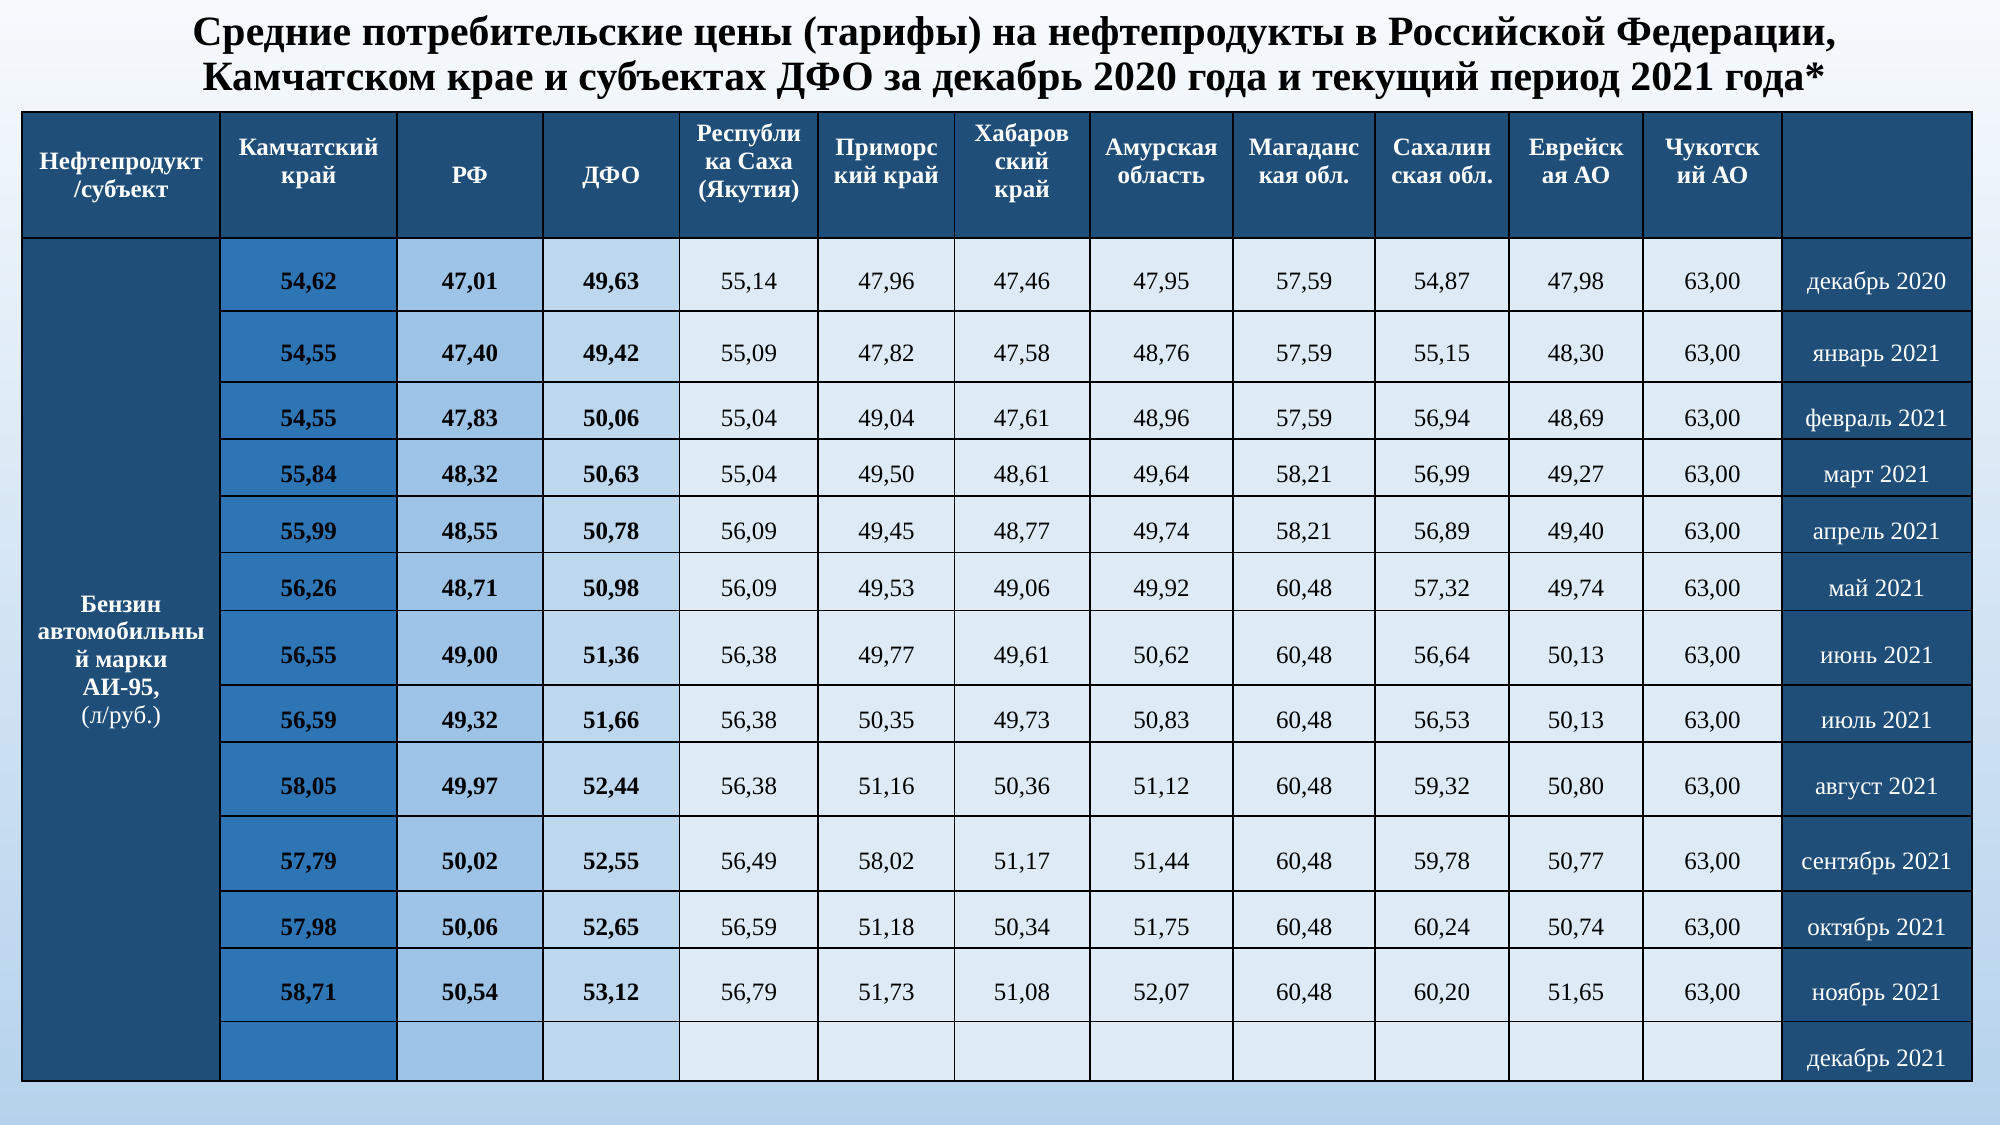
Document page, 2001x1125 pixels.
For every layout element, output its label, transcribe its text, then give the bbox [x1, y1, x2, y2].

table_cell 47,58 [955, 312, 1089, 381]
table_cell 63,00 [1644, 312, 1781, 381]
table_cell [1234, 1022, 1374, 1080]
table_cell 48,71 [398, 553, 542, 610]
table_cell 63,00 [1644, 497, 1781, 552]
table_header Амурская область [1091, 113, 1232, 237]
table_cell декабрь 2021 [1783, 1022, 1971, 1080]
table_cell июнь 2021 [1783, 611, 1971, 684]
table_cell 50,77 [1510, 817, 1642, 890]
table_cell 49,06 [955, 553, 1089, 610]
table_cell 50,13 [1510, 686, 1642, 741]
table_cell 49,53 [819, 553, 954, 610]
table_cell 60,48 [1234, 892, 1374, 947]
table_cell 55,04 [680, 440, 817, 495]
table_cell 60,48 [1234, 611, 1374, 684]
table_cell 56,49 [680, 817, 817, 890]
table_cell 59,78 [1376, 817, 1508, 890]
table_cell январь 2021 [1783, 312, 1971, 381]
table_cell март 2021 [1783, 440, 1971, 495]
table_cell 60,48 [1234, 817, 1374, 890]
table_cell 48,69 [1510, 383, 1642, 438]
table_cell [955, 1022, 1089, 1080]
table_cell 56,09 [680, 553, 817, 610]
table_cell июль 2021 [1783, 686, 1971, 741]
table_cell 49,50 [819, 440, 954, 495]
table_cell 47,82 [819, 312, 954, 381]
table_cell 51,12 [1091, 743, 1232, 815]
table_cell 51,65 [1510, 949, 1642, 1021]
table_header Магаданская обл. [1234, 113, 1374, 237]
table_cell 56,26 [221, 553, 396, 610]
table_cell 50,78 [544, 497, 679, 552]
table_cell 55,84 [221, 440, 396, 495]
table_header Еврейская АО [1510, 113, 1642, 237]
table_cell [221, 1022, 396, 1080]
table_cell 49,92 [1091, 553, 1232, 610]
table_cell 57,79 [221, 817, 396, 890]
table_cell [819, 1022, 954, 1080]
table_cell 56,38 [680, 743, 817, 815]
table_cell 57,59 [1234, 239, 1374, 310]
table_cell 63,00 [1644, 892, 1781, 947]
table_cell 51,75 [1091, 892, 1232, 947]
table_cell 48,96 [1091, 383, 1232, 438]
table_cell 52,07 [1091, 949, 1232, 1021]
table_cell 55,99 [221, 497, 396, 552]
table_cell май 2021 [1783, 553, 1971, 610]
table_cell 47,98 [1510, 239, 1642, 310]
table_cell 56,09 [680, 497, 817, 552]
table_cell 50,13 [1510, 611, 1642, 684]
table_cell 54,87 [1376, 239, 1508, 310]
table_cell 48,55 [398, 497, 542, 552]
table_header Чукотский АО [1644, 113, 1781, 237]
table_cell 56,59 [680, 892, 817, 947]
table_cell 50,06 [544, 383, 679, 438]
table_cell 49,97 [398, 743, 542, 815]
table_cell 54,62 [221, 239, 396, 310]
table_cell 56,38 [680, 686, 817, 741]
table_header Нефтепродукт/субъект [23, 113, 219, 237]
table_cell 48,61 [955, 440, 1089, 495]
table_cell 54,55 [221, 383, 396, 438]
table_cell 53,12 [544, 949, 679, 1021]
title Средние потребительские цены (тарифы) на нефтепродукты в Российской Федерации, Камчатском крае и субъектах ДФО за декабрь 2020 года и текущий период 2021 года* [142, 0, 1887, 111]
table_header РФ [398, 113, 542, 237]
table_cell 49,63 [544, 239, 679, 310]
table_cell 52,65 [544, 892, 679, 947]
table_cell 47,95 [1091, 239, 1232, 310]
table_header [1783, 113, 1971, 237]
table_cell 56,53 [1376, 686, 1508, 741]
table_cell 49,40 [1510, 497, 1642, 552]
table_cell 48,76 [1091, 312, 1232, 381]
table_cell 50,83 [1091, 686, 1232, 741]
table_cell 47,61 [955, 383, 1089, 438]
table_cell 50,98 [544, 553, 679, 610]
table_cell 51,44 [1091, 817, 1232, 890]
table_cell 49,74 [1091, 497, 1232, 552]
table_cell 51,08 [955, 949, 1089, 1021]
table_cell 47,46 [955, 239, 1089, 310]
table_cell [1644, 1022, 1781, 1080]
table_cell 49,27 [1510, 440, 1642, 495]
table_cell 63,00 [1644, 239, 1781, 310]
table_header Хабаровский край [955, 113, 1089, 237]
table_cell 56,99 [1376, 440, 1508, 495]
table_cell 57,32 [1376, 553, 1508, 610]
table_cell 51,18 [819, 892, 954, 947]
table_cell август 2021 [1783, 743, 1971, 815]
table_cell 51,36 [544, 611, 679, 684]
table_cell 47,40 [398, 312, 542, 381]
table_cell ноябрь 2021 [1783, 949, 1971, 1021]
table_cell 49,00 [398, 611, 542, 684]
table_cell 56,64 [1376, 611, 1508, 684]
table_cell 48,30 [1510, 312, 1642, 381]
table_cell 50,34 [955, 892, 1089, 947]
table_cell 56,59 [221, 686, 396, 741]
table_header ДФО [544, 113, 679, 237]
table_cell 63,00 [1644, 440, 1781, 495]
table_cell Бензин автомобильный марки АИ-95, (л/руб.) [23, 239, 219, 1080]
table_cell 49,45 [819, 497, 954, 552]
table_cell [1510, 1022, 1642, 1080]
table_cell 63,00 [1644, 949, 1781, 1021]
table_cell 50,62 [1091, 611, 1232, 684]
table_cell 51,73 [819, 949, 954, 1021]
table_cell 50,06 [398, 892, 542, 947]
table_cell 58,05 [221, 743, 396, 815]
table_cell 52,44 [544, 743, 679, 815]
table_cell 55,09 [680, 312, 817, 381]
table_cell 49,61 [955, 611, 1089, 684]
table_cell 57,59 [1234, 312, 1374, 381]
table_cell 49,42 [544, 312, 679, 381]
table_cell [1376, 1022, 1508, 1080]
table_cell 50,54 [398, 949, 542, 1021]
table_cell 50,36 [955, 743, 1089, 815]
table_cell 60,48 [1234, 686, 1374, 741]
table_cell 55,15 [1376, 312, 1508, 381]
table_cell 49,74 [1510, 553, 1642, 610]
table_cell 49,04 [819, 383, 954, 438]
table_cell 59,32 [1376, 743, 1508, 815]
table_header Камчатский край [221, 113, 396, 237]
table_cell 47,83 [398, 383, 542, 438]
table_cell 60,48 [1234, 949, 1374, 1021]
table_cell [680, 1022, 817, 1080]
table_cell 50,74 [1510, 892, 1642, 947]
table_cell 47,01 [398, 239, 542, 310]
table_cell 56,94 [1376, 383, 1508, 438]
table_cell 56,38 [680, 611, 817, 684]
table_cell 51,16 [819, 743, 954, 815]
table_cell 63,00 [1644, 383, 1781, 438]
table_cell [1091, 1022, 1232, 1080]
table_cell 49,64 [1091, 440, 1232, 495]
table_cell 63,00 [1644, 686, 1781, 741]
table_cell февраль 2021 [1783, 383, 1971, 438]
table_cell 55,14 [680, 239, 817, 310]
table_cell 58,21 [1234, 440, 1374, 495]
table_cell 54,55 [221, 312, 396, 381]
table_cell 56,55 [221, 611, 396, 684]
table_cell 60,48 [1234, 743, 1374, 815]
table_cell 58,02 [819, 817, 954, 890]
table_cell 60,48 [1234, 553, 1374, 610]
table_cell 63,00 [1644, 817, 1781, 890]
table_header Приморский край [819, 113, 954, 237]
table_cell 49,77 [819, 611, 954, 684]
table_cell [544, 1022, 679, 1080]
table_cell 50,02 [398, 817, 542, 890]
table_cell 52,55 [544, 817, 679, 890]
table_cell 51,66 [544, 686, 679, 741]
table_header Сахалинская обл. [1376, 113, 1508, 237]
table_cell [398, 1022, 542, 1080]
table_cell 49,73 [955, 686, 1089, 741]
table_cell 48,32 [398, 440, 542, 495]
table_cell 63,00 [1644, 611, 1781, 684]
table_cell 60,24 [1376, 892, 1508, 947]
table_cell декабрь 2020 [1783, 239, 1971, 310]
table_cell 50,80 [1510, 743, 1642, 815]
table_cell 49,32 [398, 686, 542, 741]
table_cell 47,96 [819, 239, 954, 310]
table_cell 58,71 [221, 949, 396, 1021]
table_cell 48,77 [955, 497, 1089, 552]
table_cell 60,20 [1376, 949, 1508, 1021]
table_cell апрель 2021 [1783, 497, 1971, 552]
table_cell 56,79 [680, 949, 817, 1021]
table_cell 57,98 [221, 892, 396, 947]
table_cell 55,04 [680, 383, 817, 438]
table_cell 58,21 [1234, 497, 1374, 552]
table_cell октябрь 2021 [1783, 892, 1971, 947]
table_cell 56,89 [1376, 497, 1508, 552]
table_cell сентябрь 2021 [1783, 817, 1971, 890]
table_cell 50,63 [544, 440, 679, 495]
table_header Республика Саха (Якутия) [680, 113, 817, 237]
table_cell 63,00 [1644, 743, 1781, 815]
table_cell 57,59 [1234, 383, 1374, 438]
table_cell 51,17 [955, 817, 1089, 890]
table_cell 50,35 [819, 686, 954, 741]
table_cell 63,00 [1644, 553, 1781, 610]
